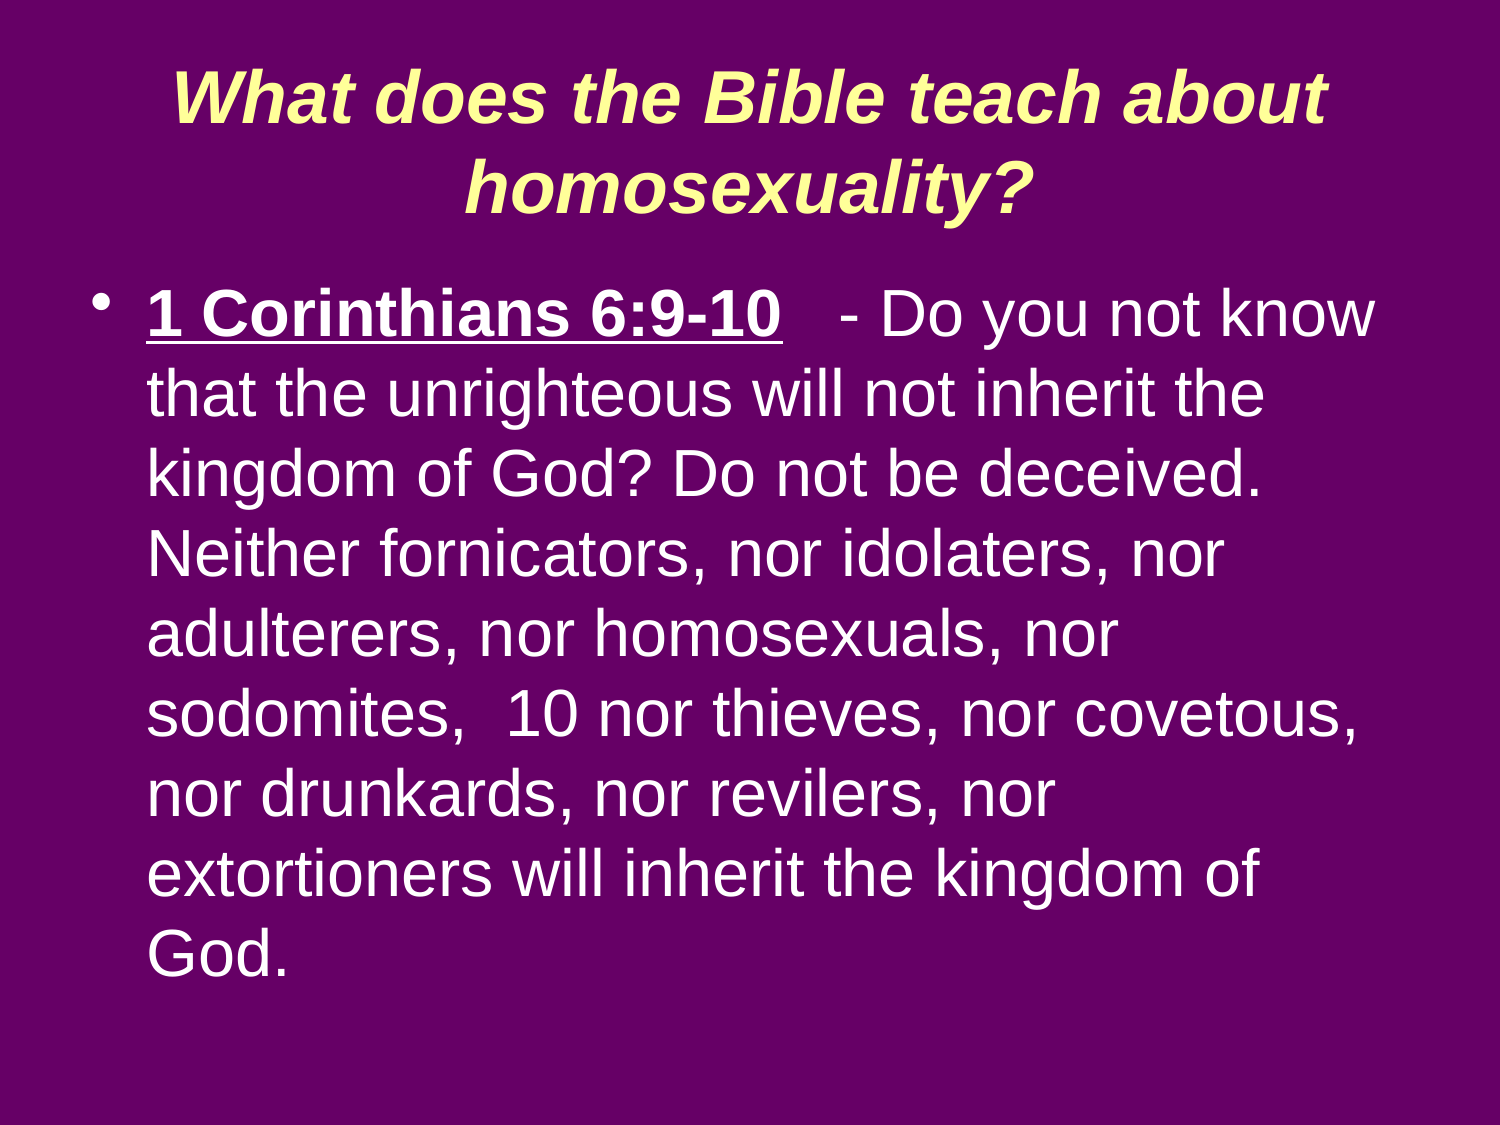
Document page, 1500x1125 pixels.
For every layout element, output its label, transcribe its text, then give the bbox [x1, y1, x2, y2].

list 1 Corinthians 6:9-10 - Do you not know that the unrighteous will not inherit the kingdom of God? Do not be deceived. Neither fornicators, nor idolaters, nor adulterers, nor homosexuals, nor sodomites, 10 nor thieves, nor covetous, nor drunkards, nor revilers, nor extortioners will inherit the kingdom of God. [75, 262, 1425, 1005]
title What does the Bible teach about homosexuality? [75, 45, 1425, 233]
